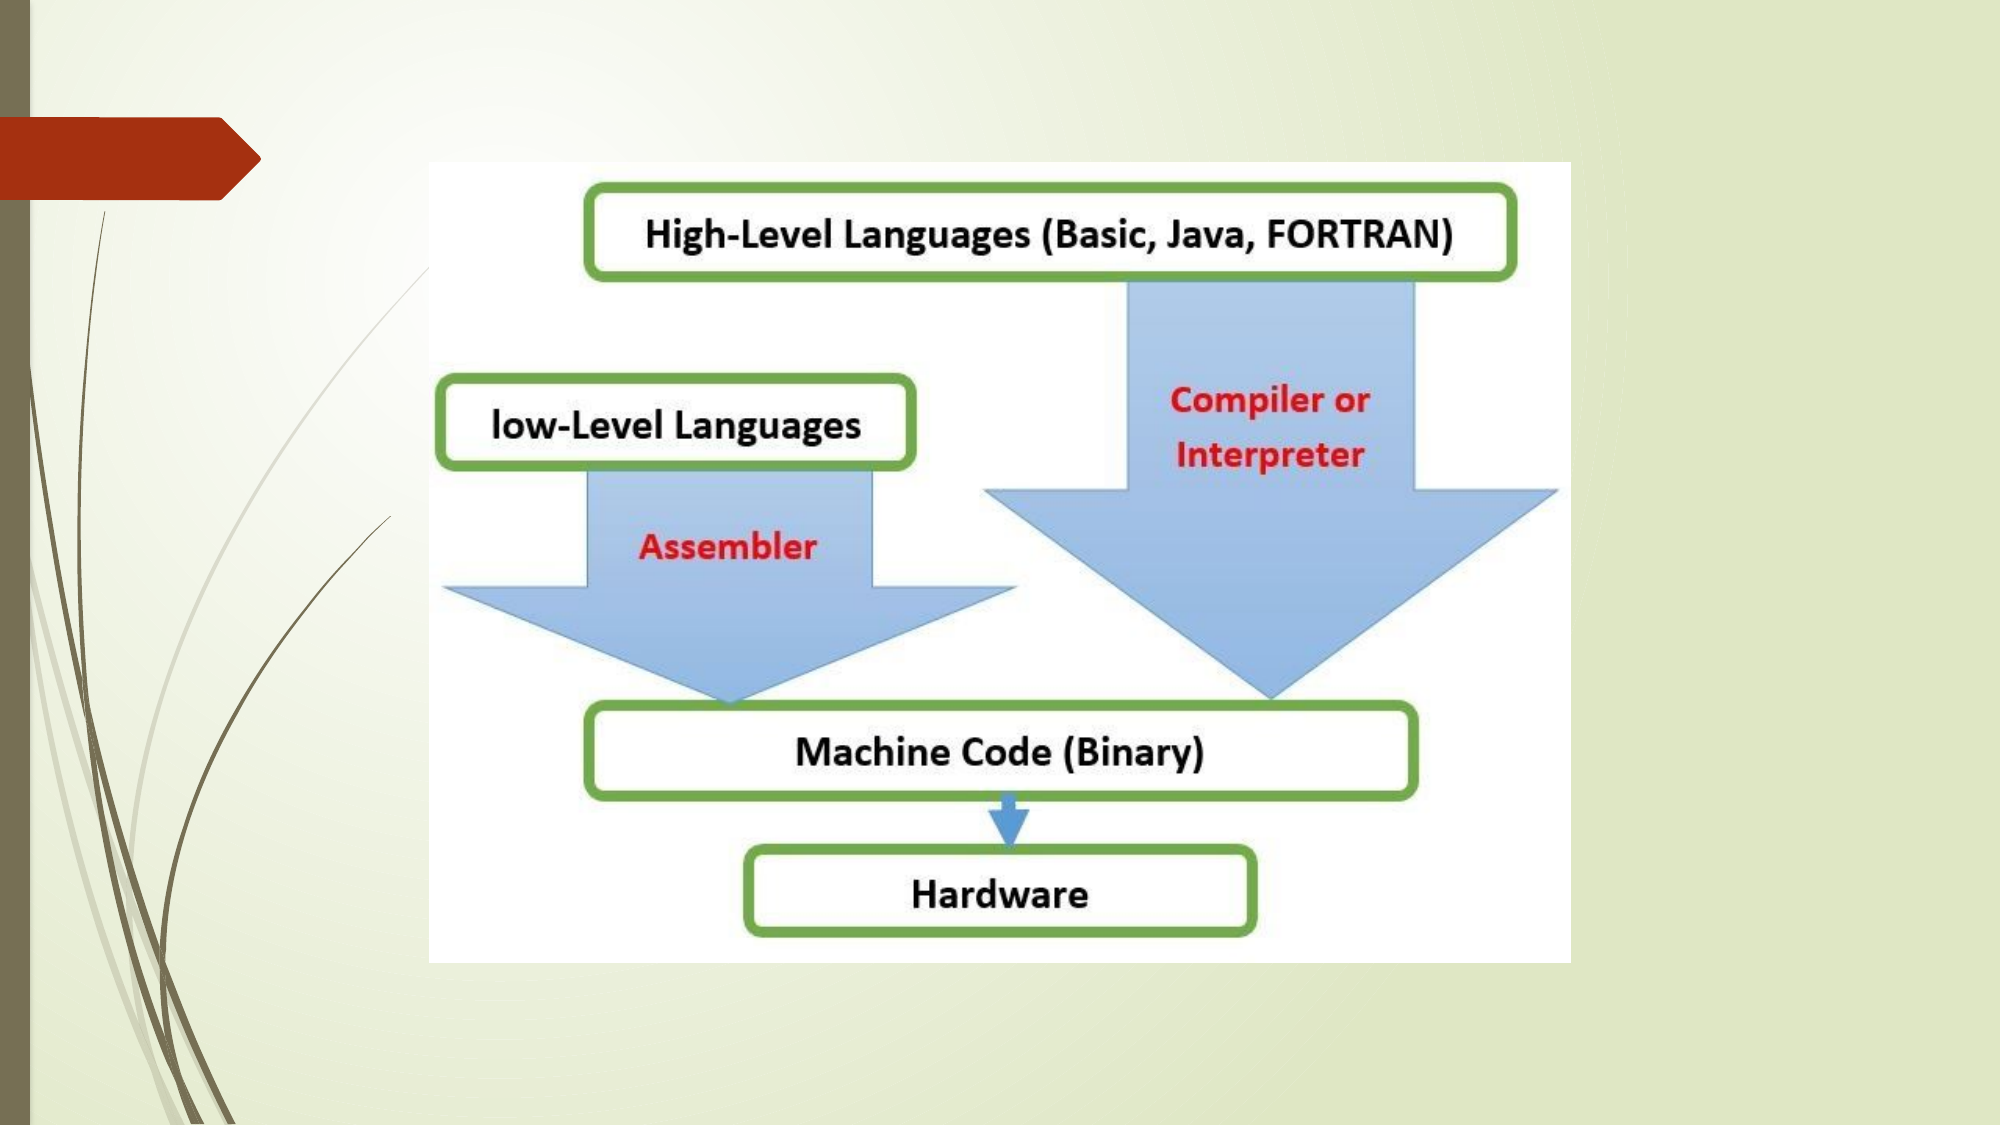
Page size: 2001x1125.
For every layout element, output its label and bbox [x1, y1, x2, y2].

picture [429, 162, 1571, 963]
